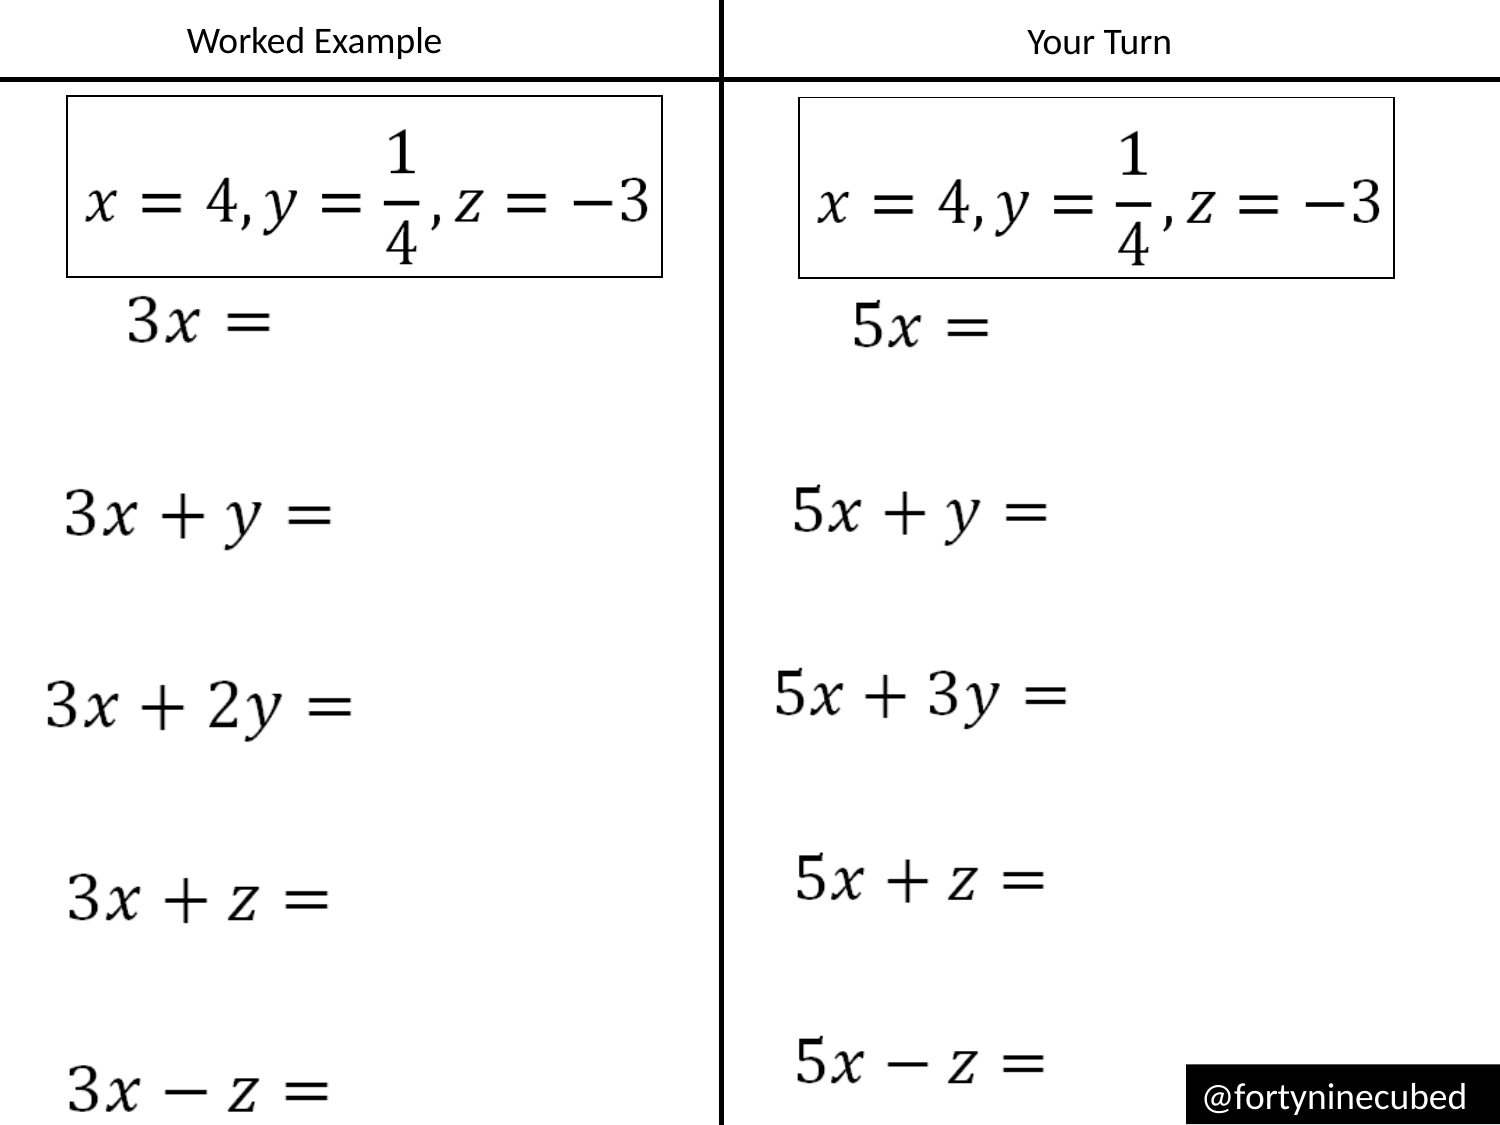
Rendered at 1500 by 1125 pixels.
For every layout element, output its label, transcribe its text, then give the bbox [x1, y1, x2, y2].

picture [67, 96, 662, 277]
text_box Your Turn [954, 9, 1245, 70]
text_box Worked Example [169, 8, 460, 69]
picture [752, 289, 1096, 1125]
picture [799, 98, 1394, 278]
text_box @fortyninecubed [1186, 1064, 1500, 1125]
picture [38, 292, 378, 1125]
